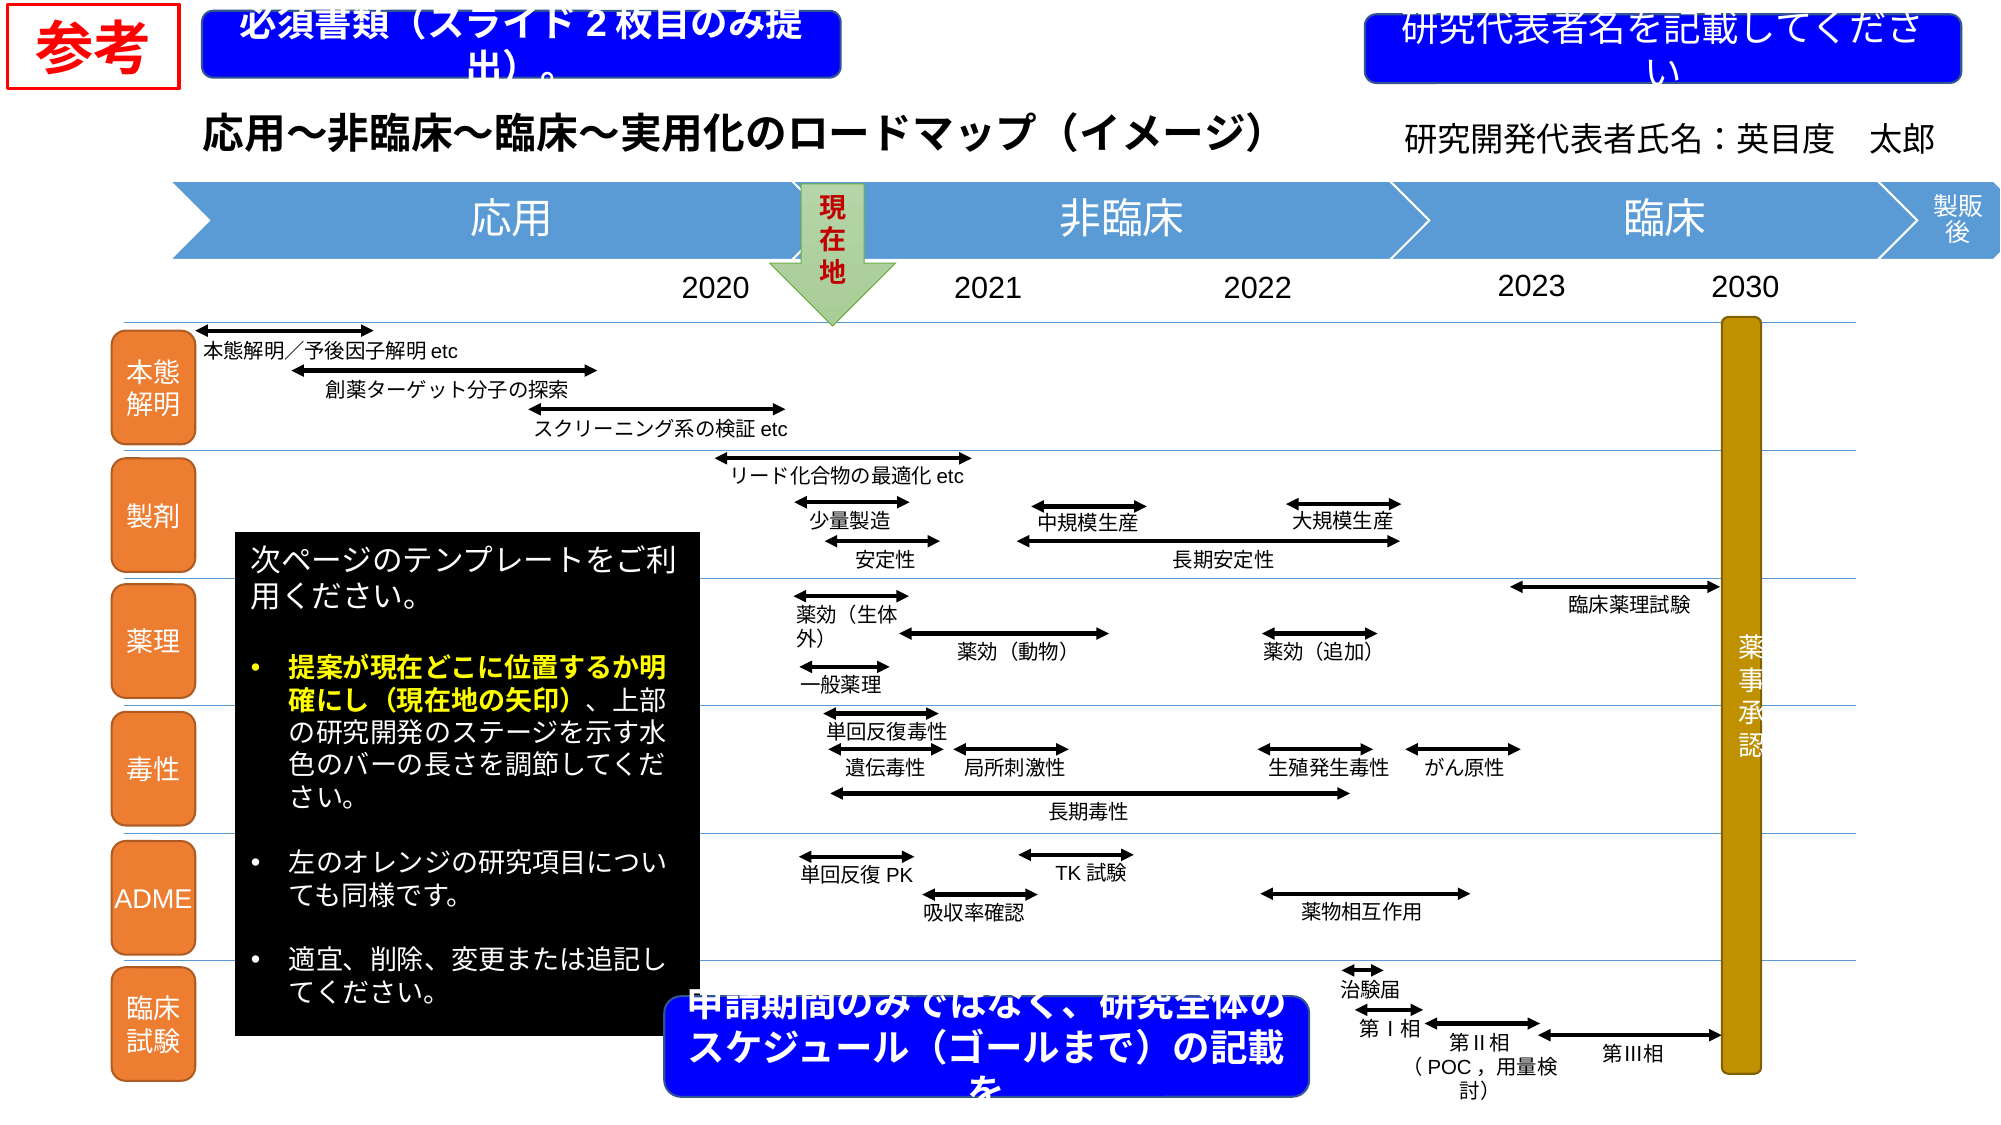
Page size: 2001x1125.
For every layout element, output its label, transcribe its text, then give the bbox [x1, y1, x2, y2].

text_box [111, 180, 1874, 1092]
text_box 研究開発代表者氏名：英目度 太郞 [1390, 113, 1951, 167]
text_box 申請期間のみではなく、研究全体の スケジュール（ゴールまで）の記載を [667, 1092, 1306, 1098]
text_box 必須書類（スライド2枚目のみ提出）。 [200, 9, 842, 79]
text_box 参考 [7, 4, 179, 89]
title 応用～非臨床～臨床～実用化のロードマップ（イメージ） [132, 97, 1358, 173]
text_box 研究代表者名を記載してください [1363, 13, 1963, 85]
